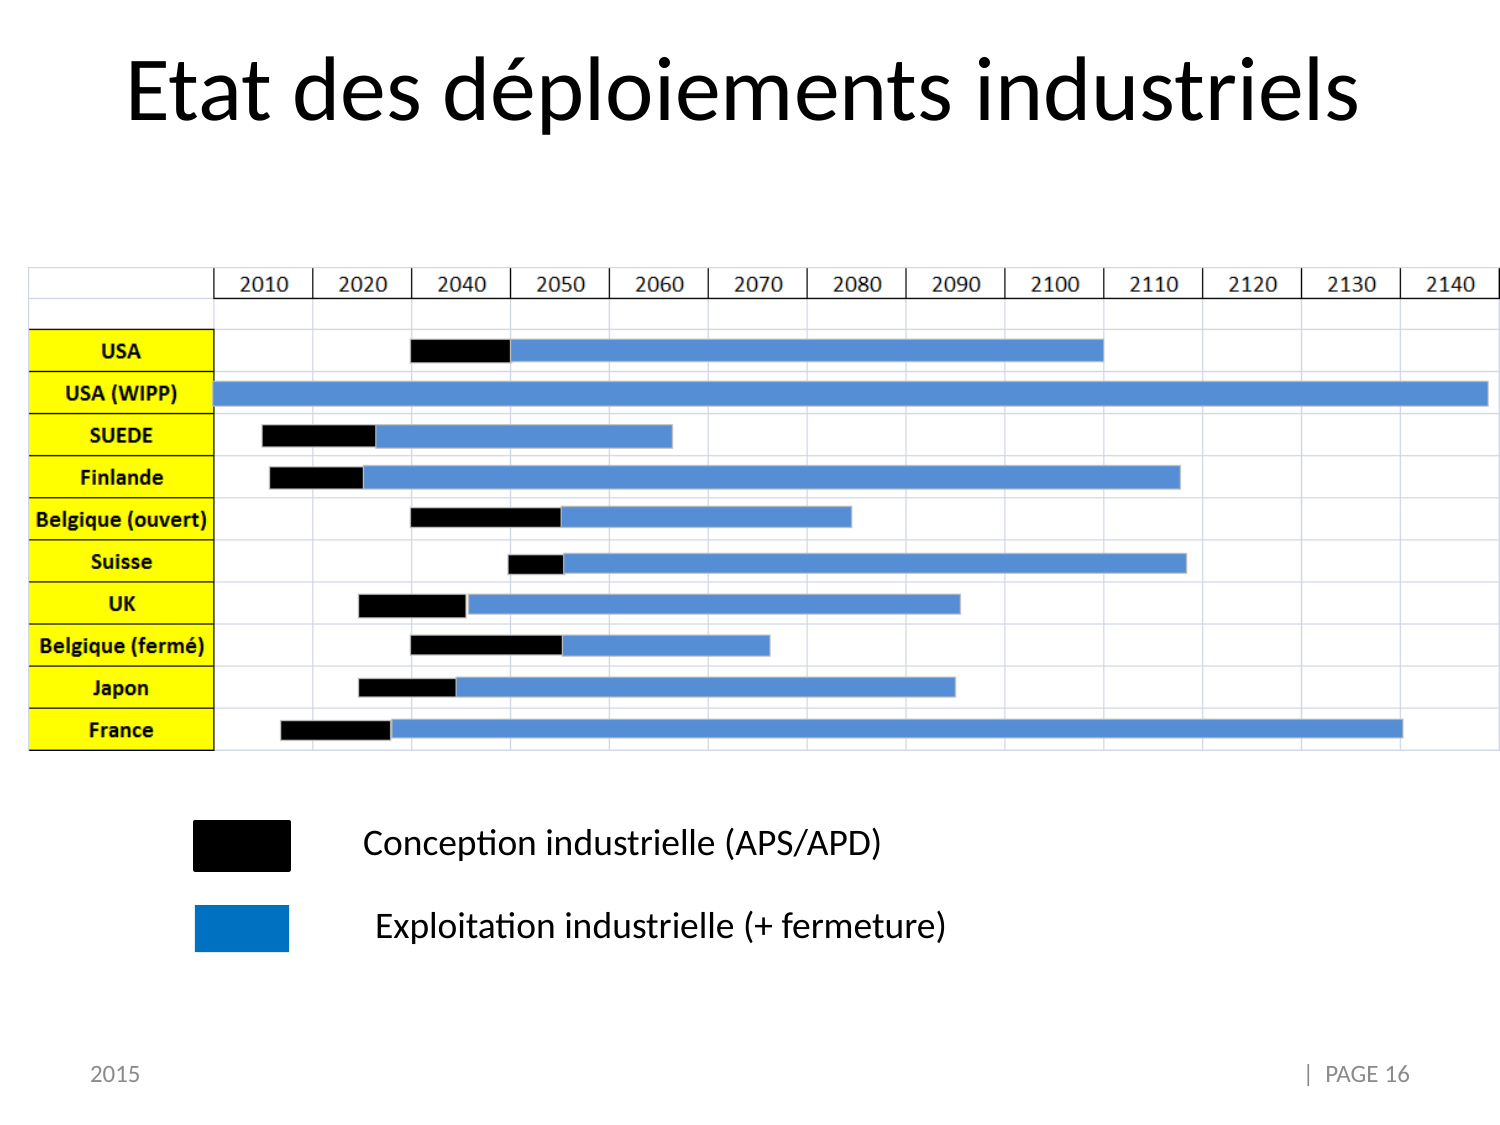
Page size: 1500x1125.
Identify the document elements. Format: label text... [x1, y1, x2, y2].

slide_number | PAGE 16 [1074, 1042, 1425, 1103]
text_box Conception industrielle (APS/APD) [348, 810, 1081, 871]
text_box [193, 820, 291, 872]
title Etat des déploiements industriels [28, 8, 1459, 158]
picture [28, 266, 1500, 751]
text_box [193, 903, 291, 954]
slide_number 2015 [75, 1042, 425, 1103]
text_box Exploitation industrielle (+ fermeture) [360, 893, 1093, 953]
